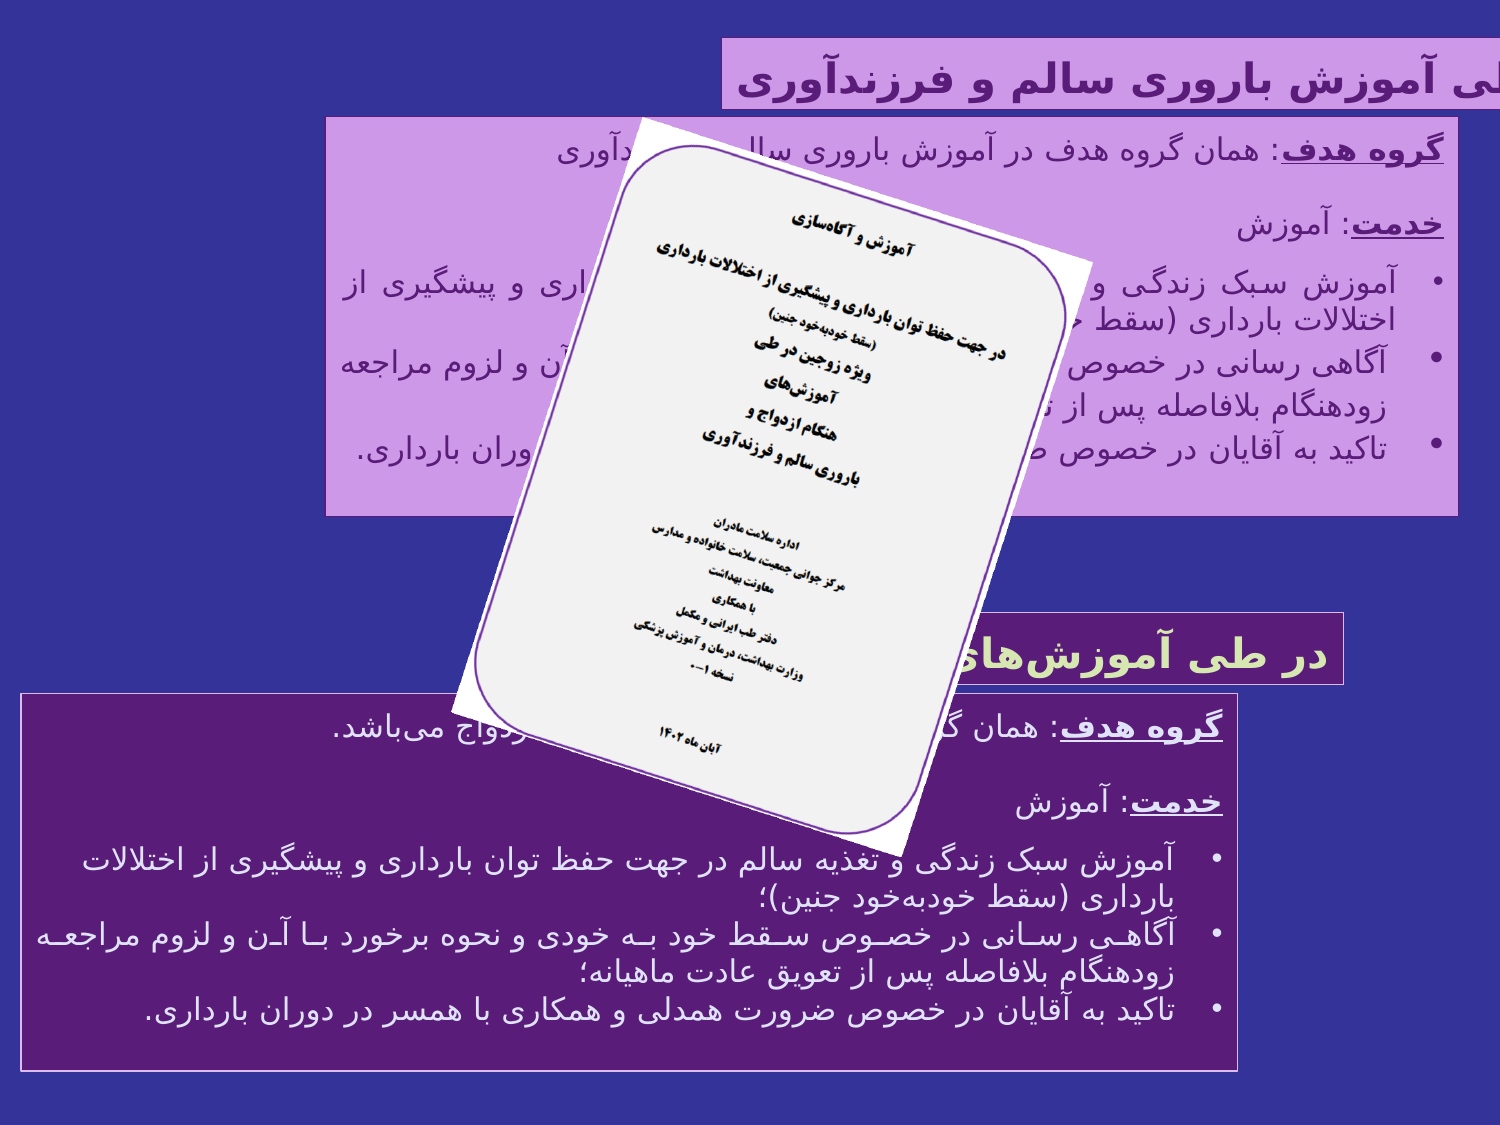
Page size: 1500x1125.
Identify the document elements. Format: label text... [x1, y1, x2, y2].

text_box گروه هدف: همان گروه هدف در آموزش باروری سالم و فرزندآوری خدمت: آموزش آموزش سبک زندگی و تغذیه سالم در جهت حفظ توان بارداری و پیشگیری از اختلالات بارداری (سقط خودبه‌خود جنین)؛ آگاهی رسانی در خصوص سقط خود به خودی و نحوه برخورد با آن و لزوم مراجعه زودهنگام بلافاصله پس از تعویق عادت ماهیانه؛ تاکید به آقایان در خصوص ضرورت همدلی و همکاری با همسر در دوران بارداری. [324, 116, 1459, 517]
text_box گروه هدف: همان گروه هدف در آموزش‌های هنگام ازدواج می‌باشد. خدمت: آموزش آموزش سبک زندگی و تغذیه سالم در جهت حفظ توان بارداری و پیشگیری از اختلالات بارداری (سقط خودبه‌خود جنین)؛ آگاهی رسانی در خصوص سقط خود به خودی و نحوه برخورد با آن و لزوم مراجعه زودهنگام بلافاصله پس از تعویق عادت ماهیانه؛ تاکید به آقایان در خصوص ضرورت همدلی و همکاری با همسر در دوران بارداری. [20, 693, 1238, 1072]
text_box در طی آموزش باروری سالم و فرزندآوری [721, 37, 1500, 110]
picture [452, 118, 1092, 857]
text_box در طی آموزش‌های هنگام ازدواج [1012, 612, 1344, 685]
